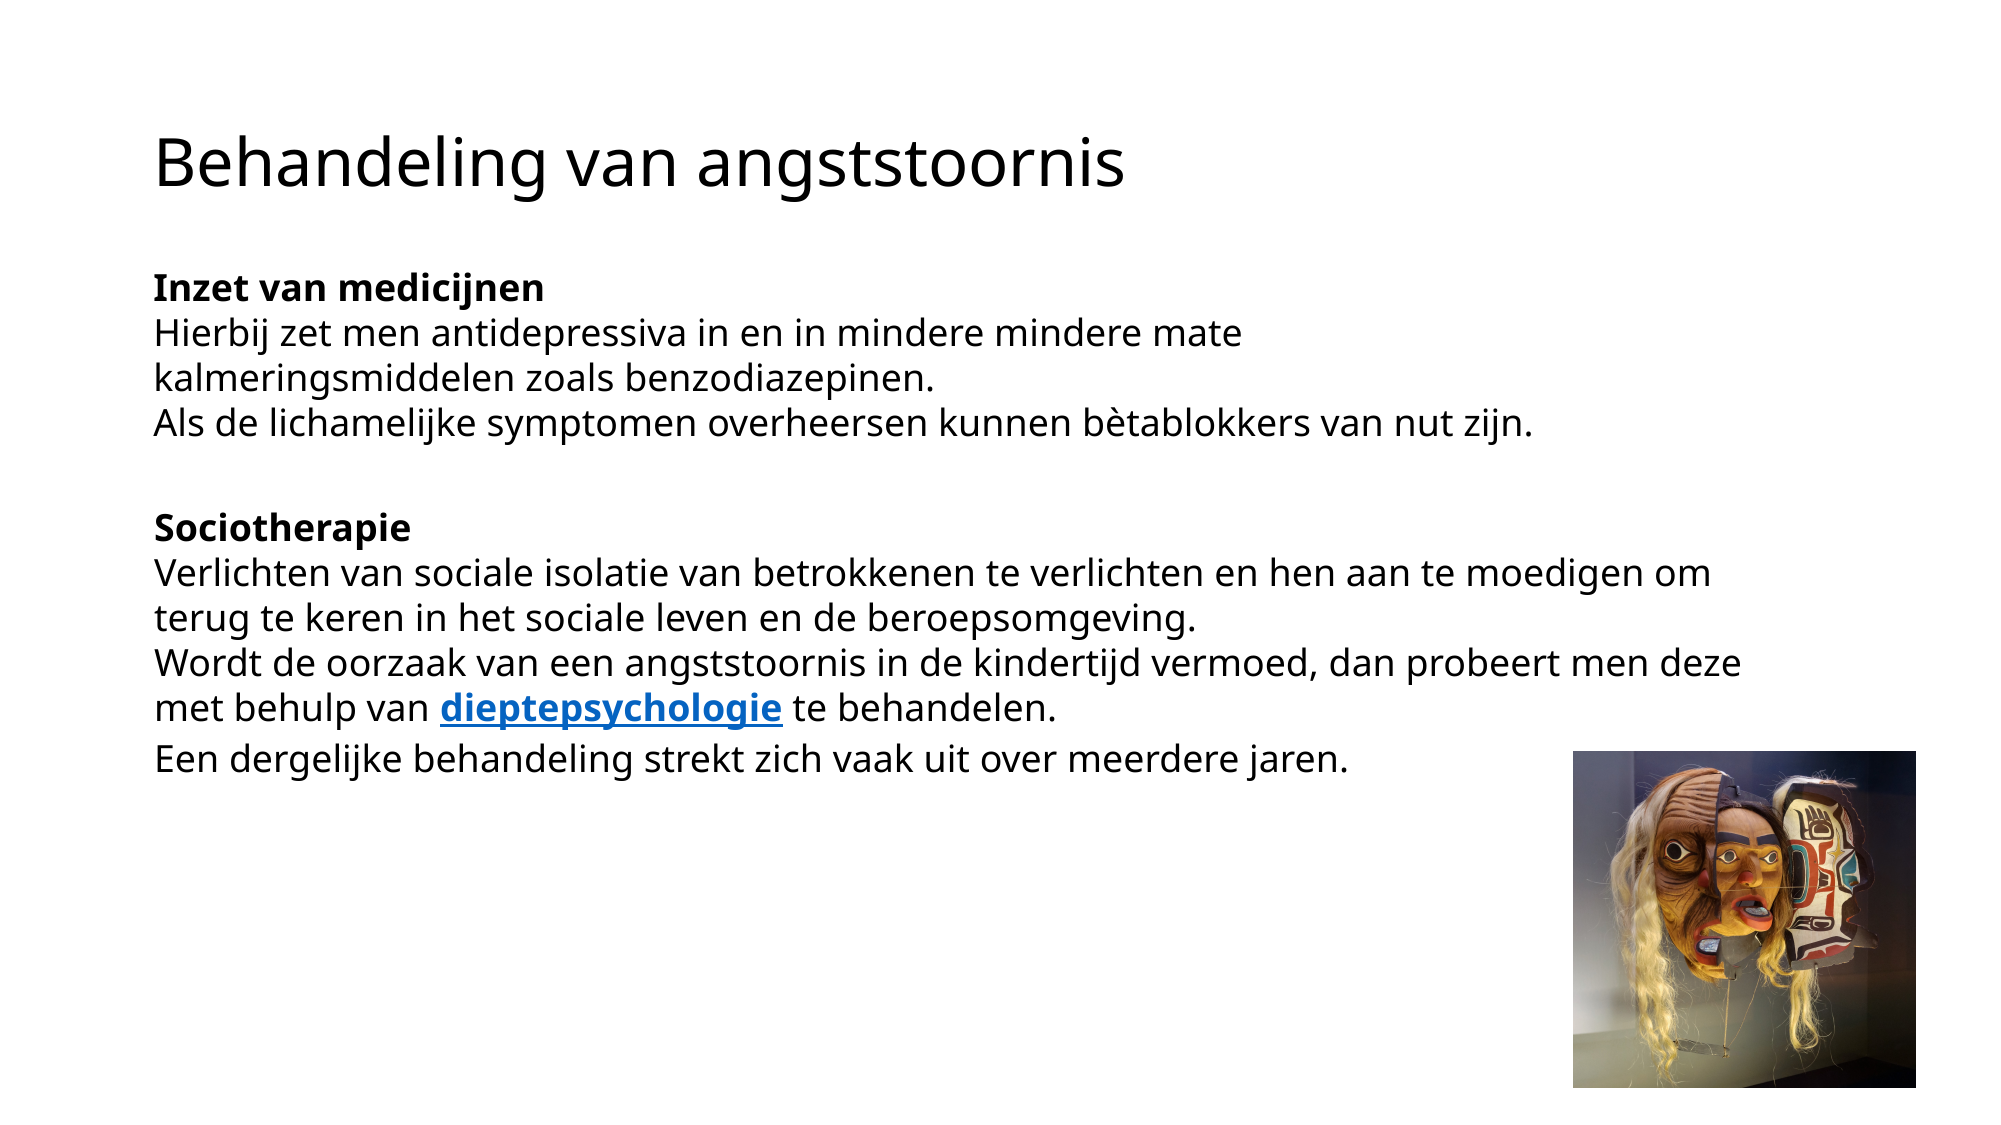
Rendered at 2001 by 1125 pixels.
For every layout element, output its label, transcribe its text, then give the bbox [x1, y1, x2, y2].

text_box Inzet van medicijnen Hierbij zet men antidepressiva in en in mindere mindere mate kalmeringsmiddelen zoals benzodiazepinen. Als de lichamelijke symptomen overheersen kunnen bètablokkers van nut zijn. [138, 256, 1613, 452]
picture [1573, 751, 1916, 1088]
text_box Sociotherapie Verlichten van sociale isolatie van betrokkenen te verlichten en hen aan te moedigen om terug te keren in het sociale leven en de beroepsomgeving. Wordt de oorzaak van een angststoornis in de kindertijd vermoed, dan probeert men deze met behulp van dieptepsychologie te behandelen. Een dergelijke behandeling strekt zich vaak uit over meerdere jaren. [139, 496, 1769, 833]
text_box Behandeling van angststoornis [138, 112, 1258, 208]
